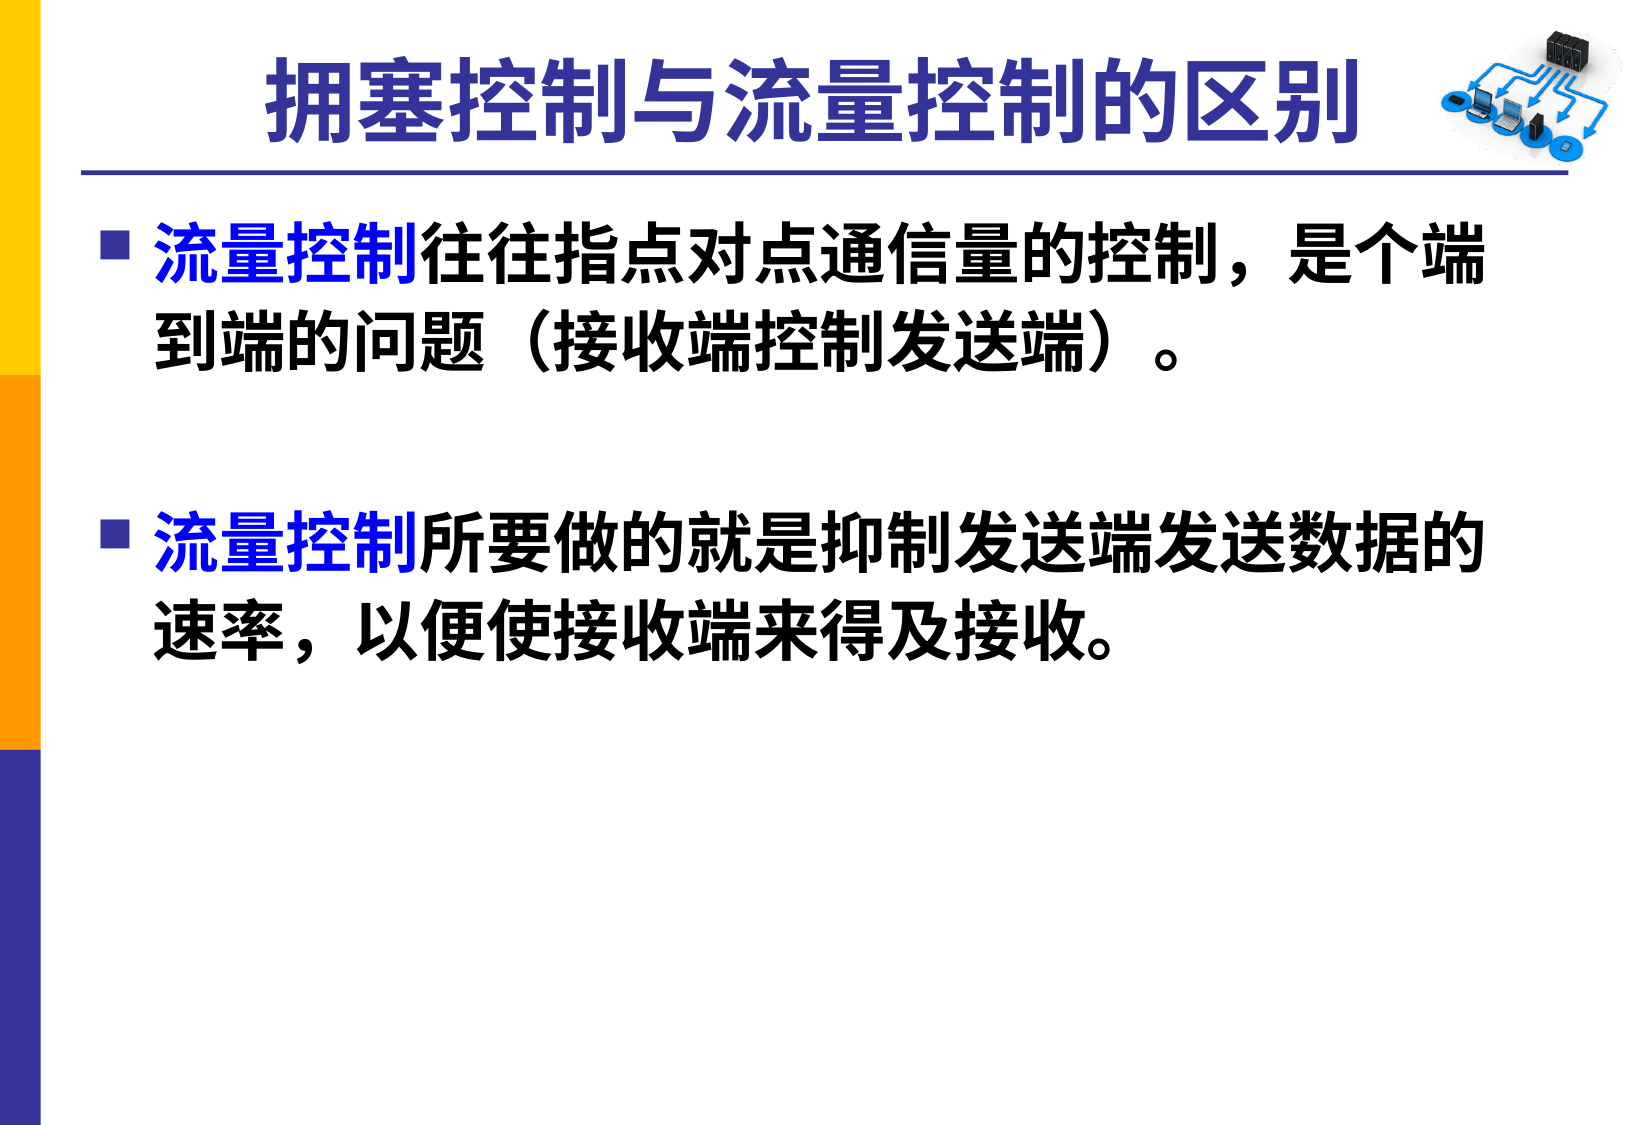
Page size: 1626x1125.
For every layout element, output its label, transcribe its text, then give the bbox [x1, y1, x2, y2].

list 流量控制往往指点对点通信量的控制，是个端到端的问题（接收端控制发送端）。 流量控制所要做的就是抑制发送端发送数据的速率，以便使接收端来得及接收。 [81, 196, 1569, 1006]
picture [1438, 30, 1624, 165]
title 拥塞控制与流量控制的区别 [81, 30, 1569, 161]
